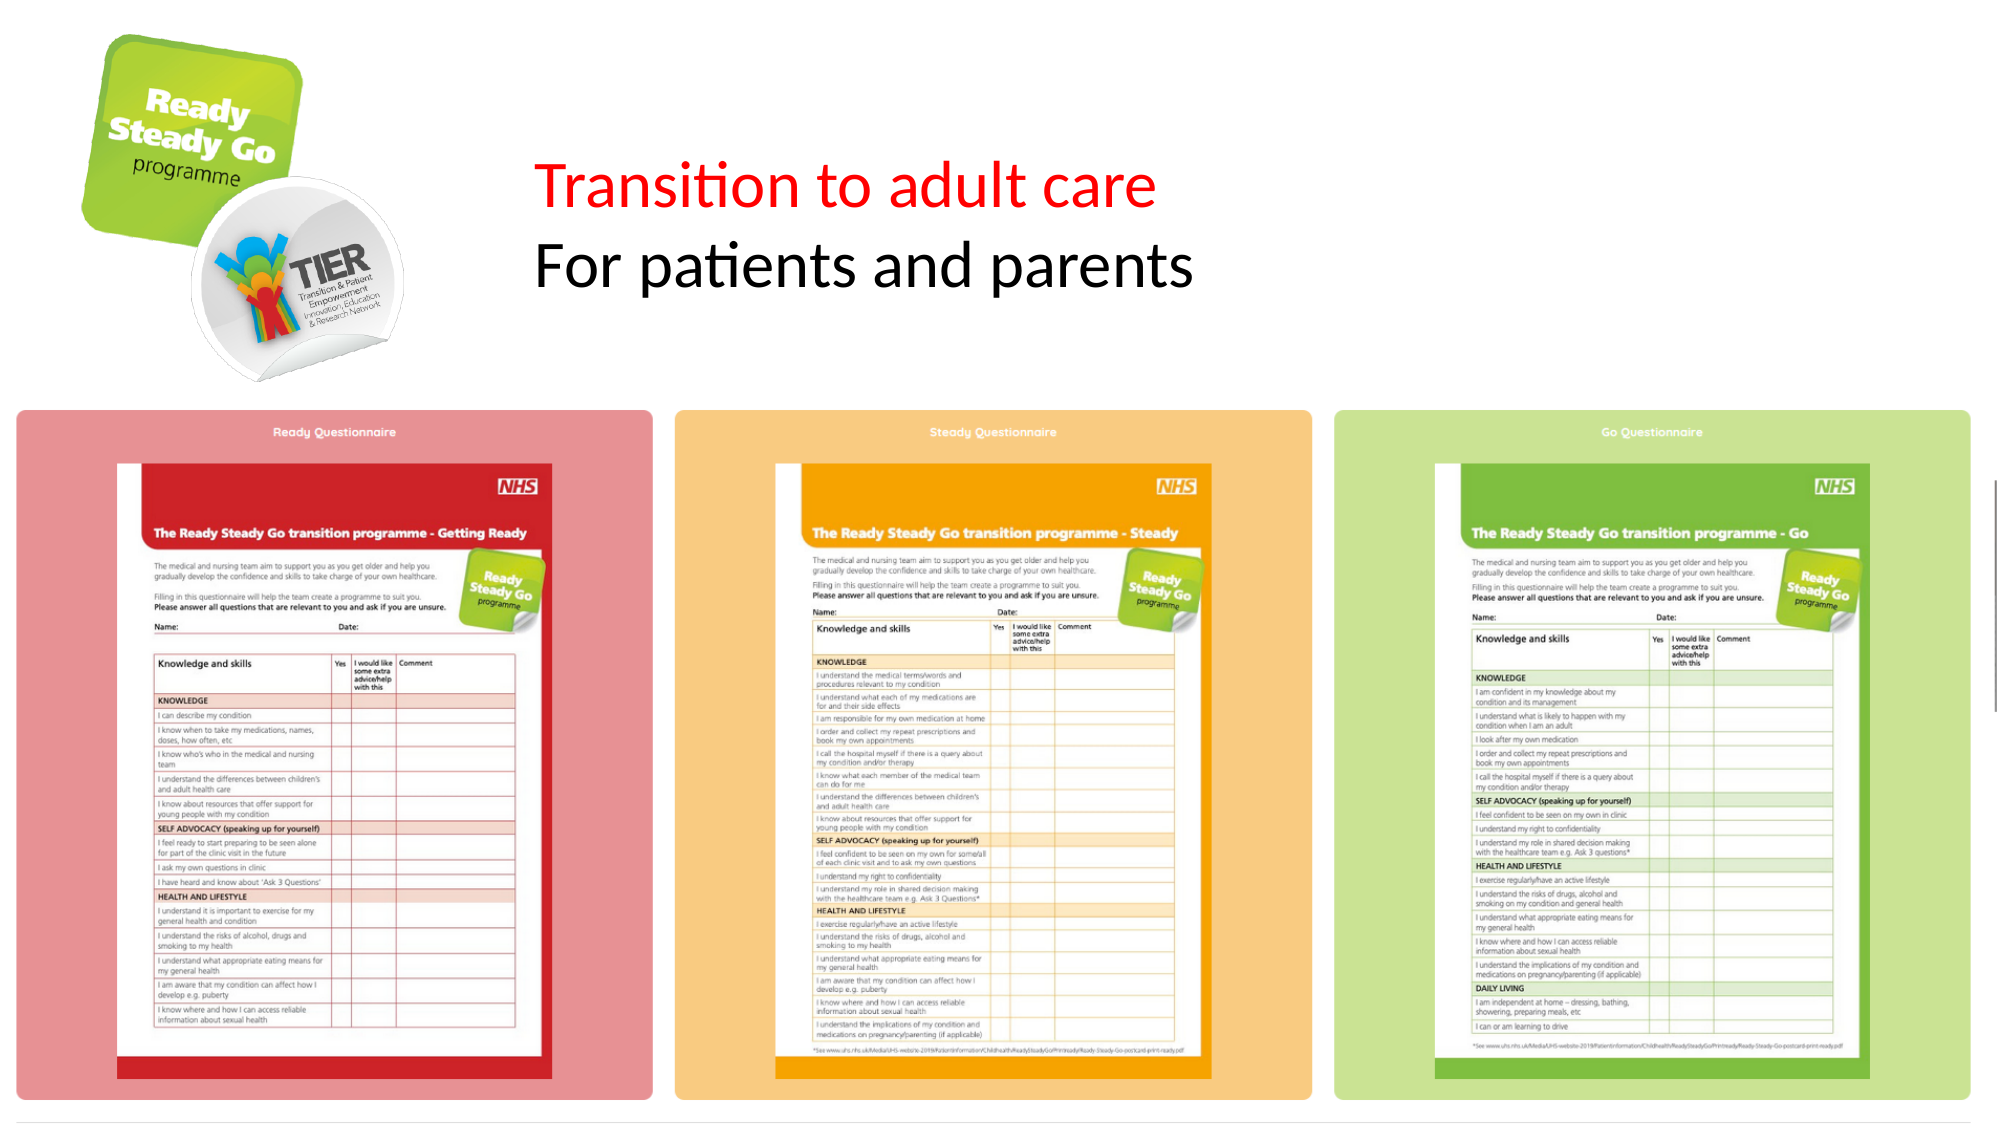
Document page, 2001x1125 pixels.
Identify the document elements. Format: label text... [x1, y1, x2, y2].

picture [74, 28, 404, 382]
picture [1, 398, 2000, 1125]
text_box Transition to adult care For patients and parents [520, 133, 1211, 309]
